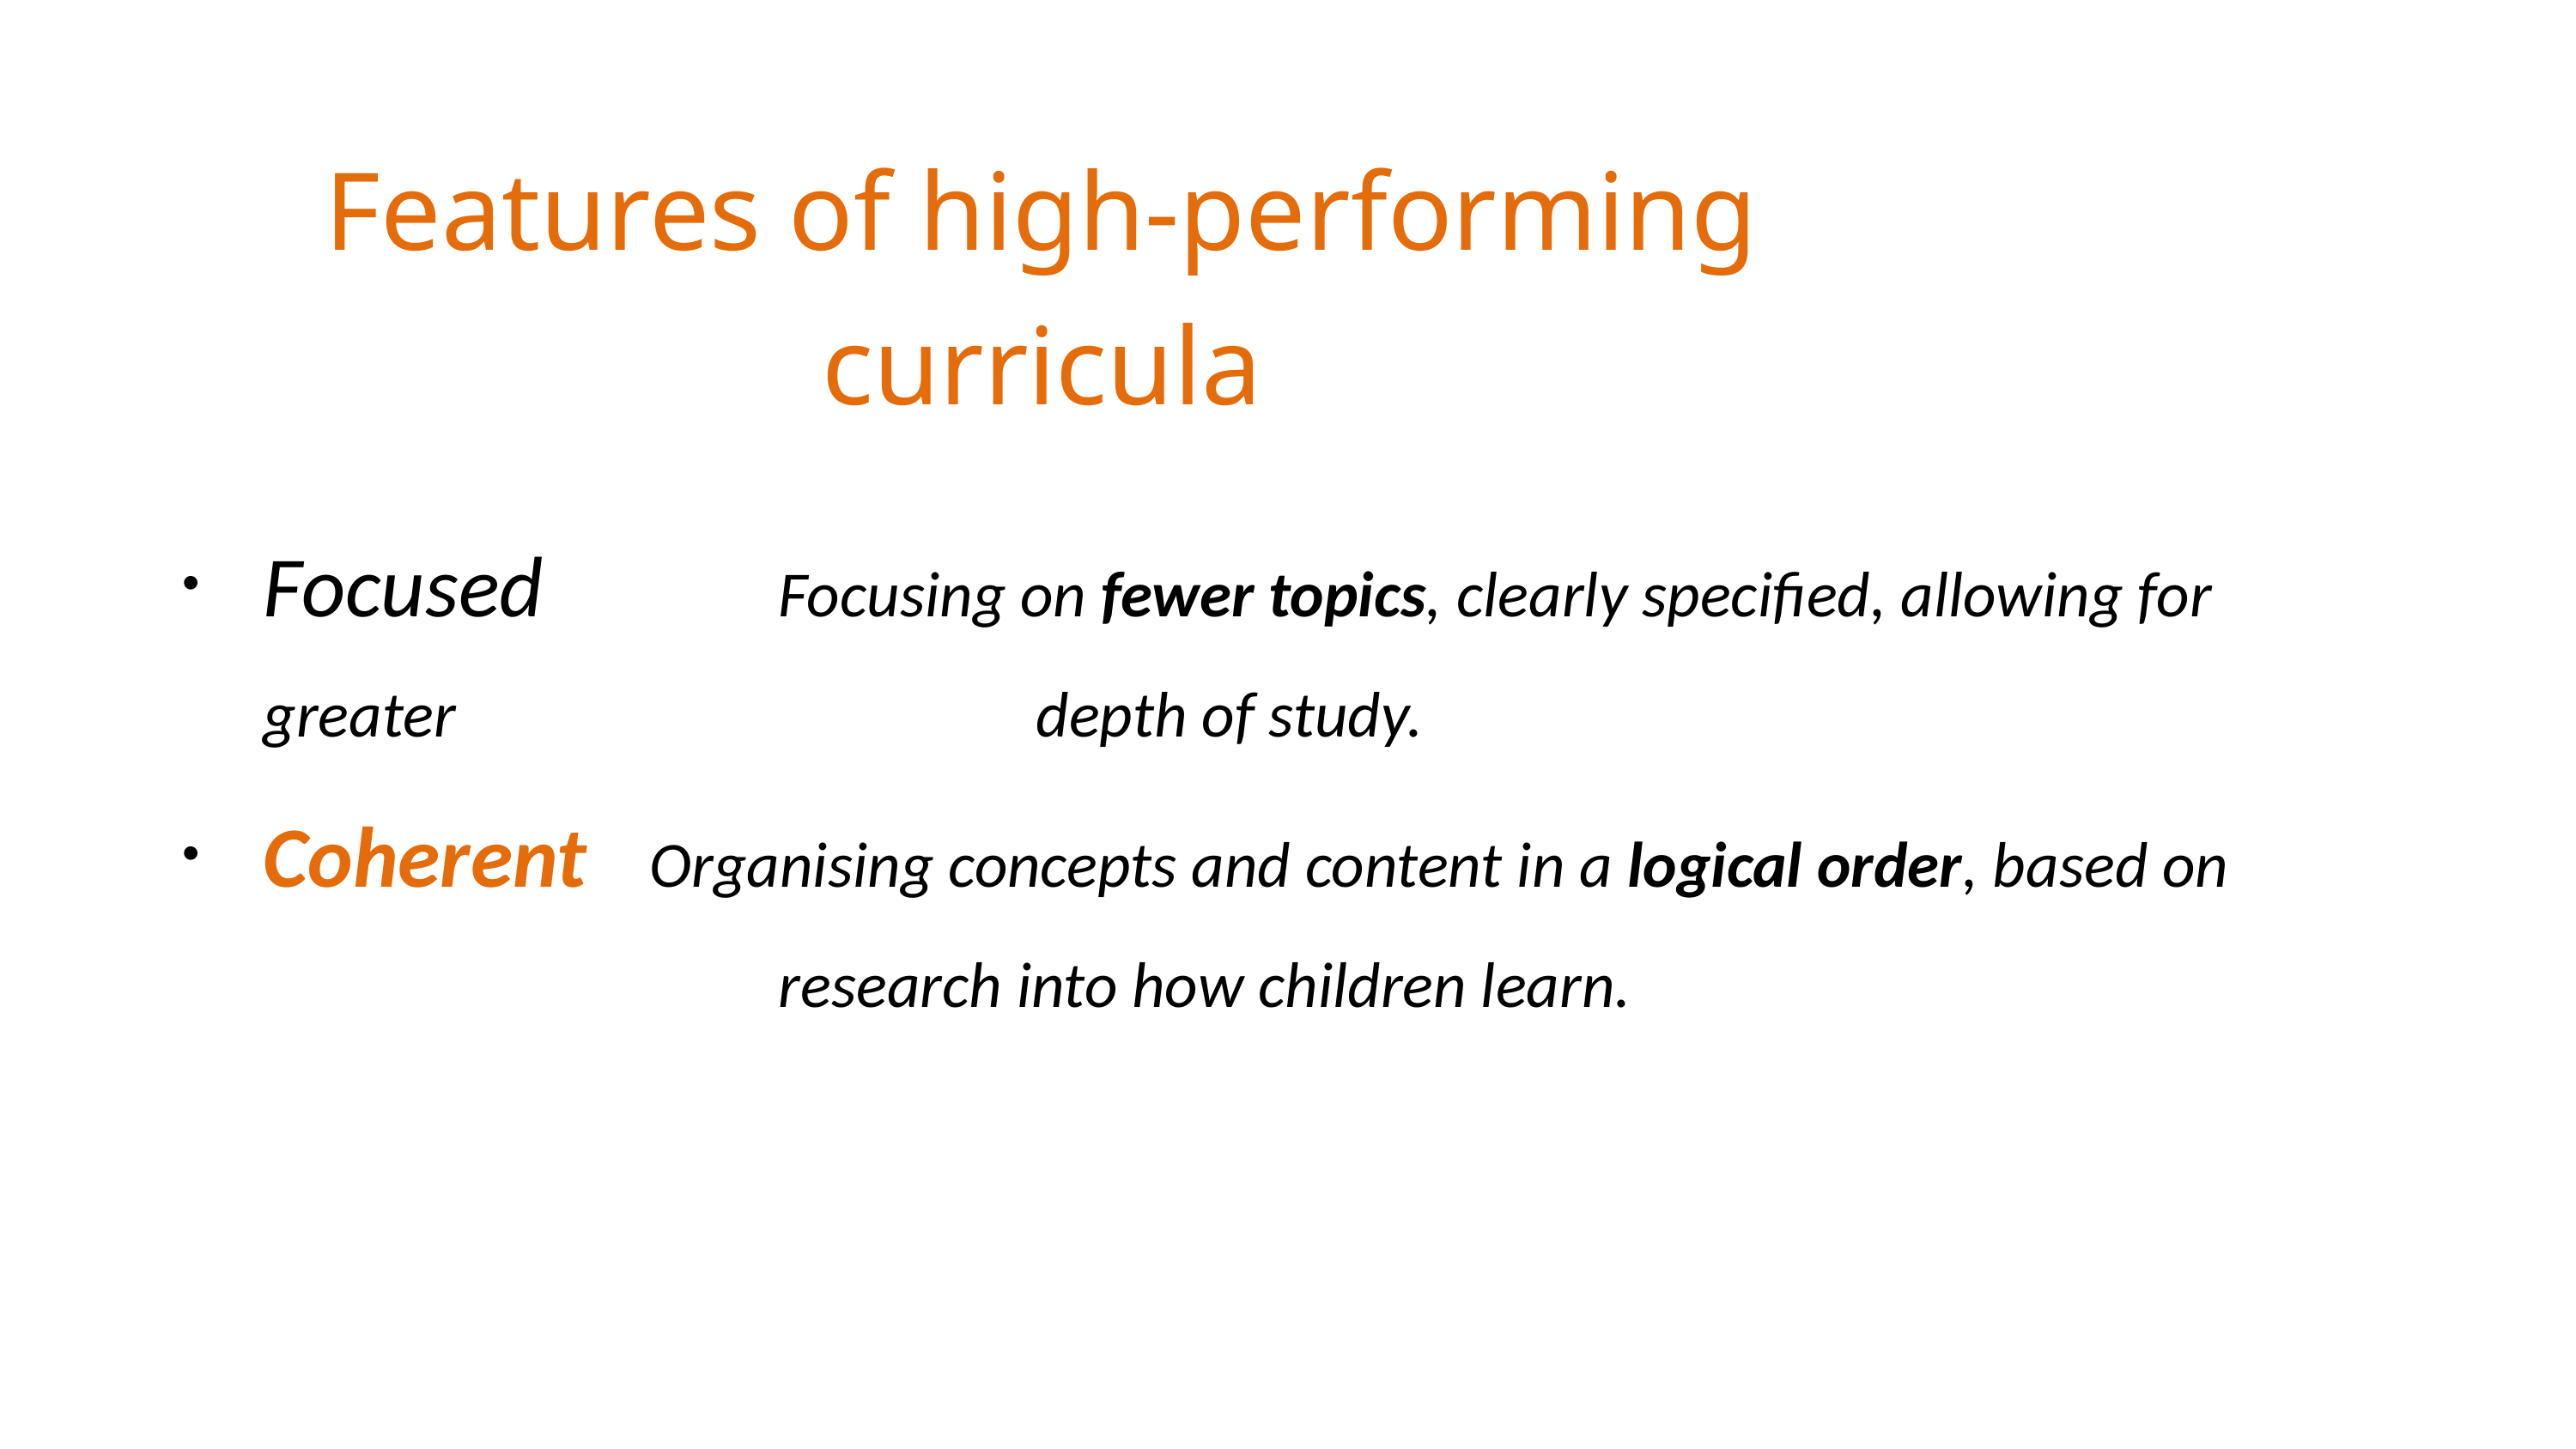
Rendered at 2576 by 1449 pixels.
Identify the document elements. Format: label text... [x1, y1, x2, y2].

text_box Features of high-performing curricula [116, 117, 1968, 427]
text_box Focused Focusing on fewer topics, clearly specified, allowing for greater depth of study. Coherent Organising concepts and content in a logical order, based on research into how children learn. [169, 429, 2406, 1371]
